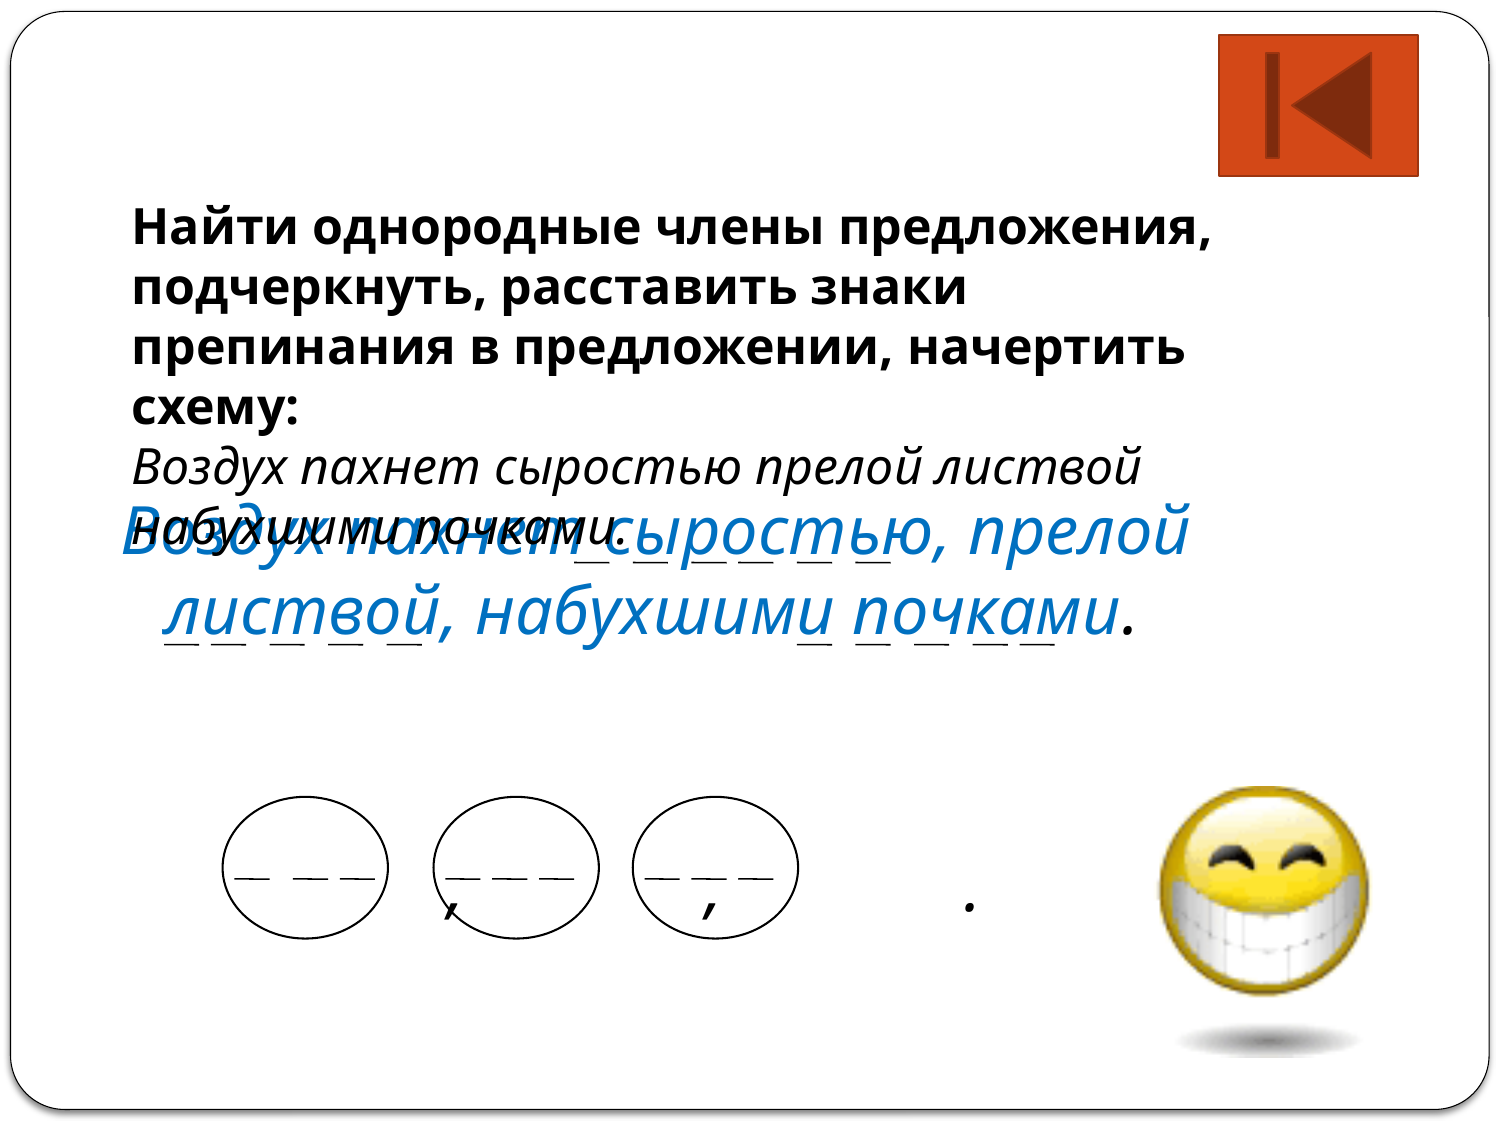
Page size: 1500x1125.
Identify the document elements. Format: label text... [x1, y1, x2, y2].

list Воздух пахнет сыростью, прелой листвой, набухшими почками. , , . [105, 480, 1336, 988]
picture [1113, 786, 1415, 1058]
text_box [1218, 34, 1419, 177]
text_box [631, 795, 800, 940]
text_box Найти однородные члены предложения, подчеркнуть, расставить знаки препинания в предложении, начертить схему: Воздух пахнет сыростью прелой листвой набухшими почками. [117, 187, 1299, 563]
text_box [432, 795, 600, 940]
text_box [221, 795, 389, 940]
